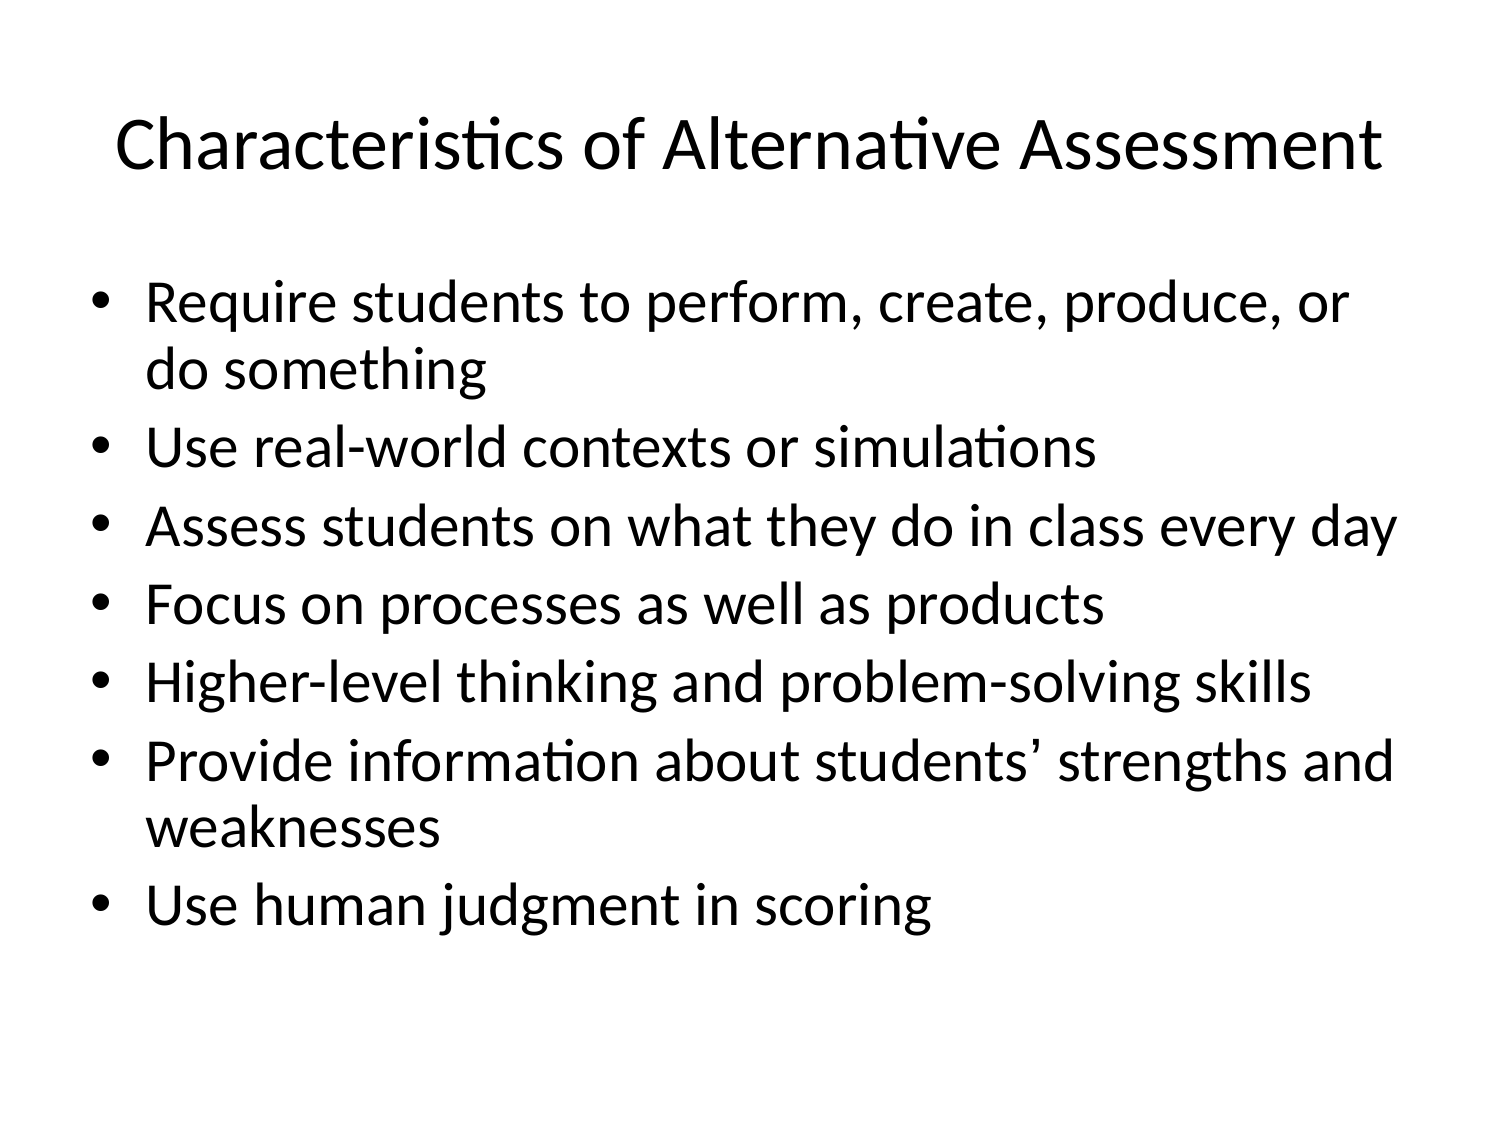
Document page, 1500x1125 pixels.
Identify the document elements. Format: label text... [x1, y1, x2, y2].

title Characteristics of Alternative Assessment [75, 45, 1425, 233]
list Require students to perform, create, produce, or do something Use real-world contexts or simulations Assess students on what they do in class every day Focus on processes as well as products Higher-level thinking and problem-solving skills Provide information about students’ strengths and weaknesses Use human judgment in scoring [75, 262, 1425, 1005]
